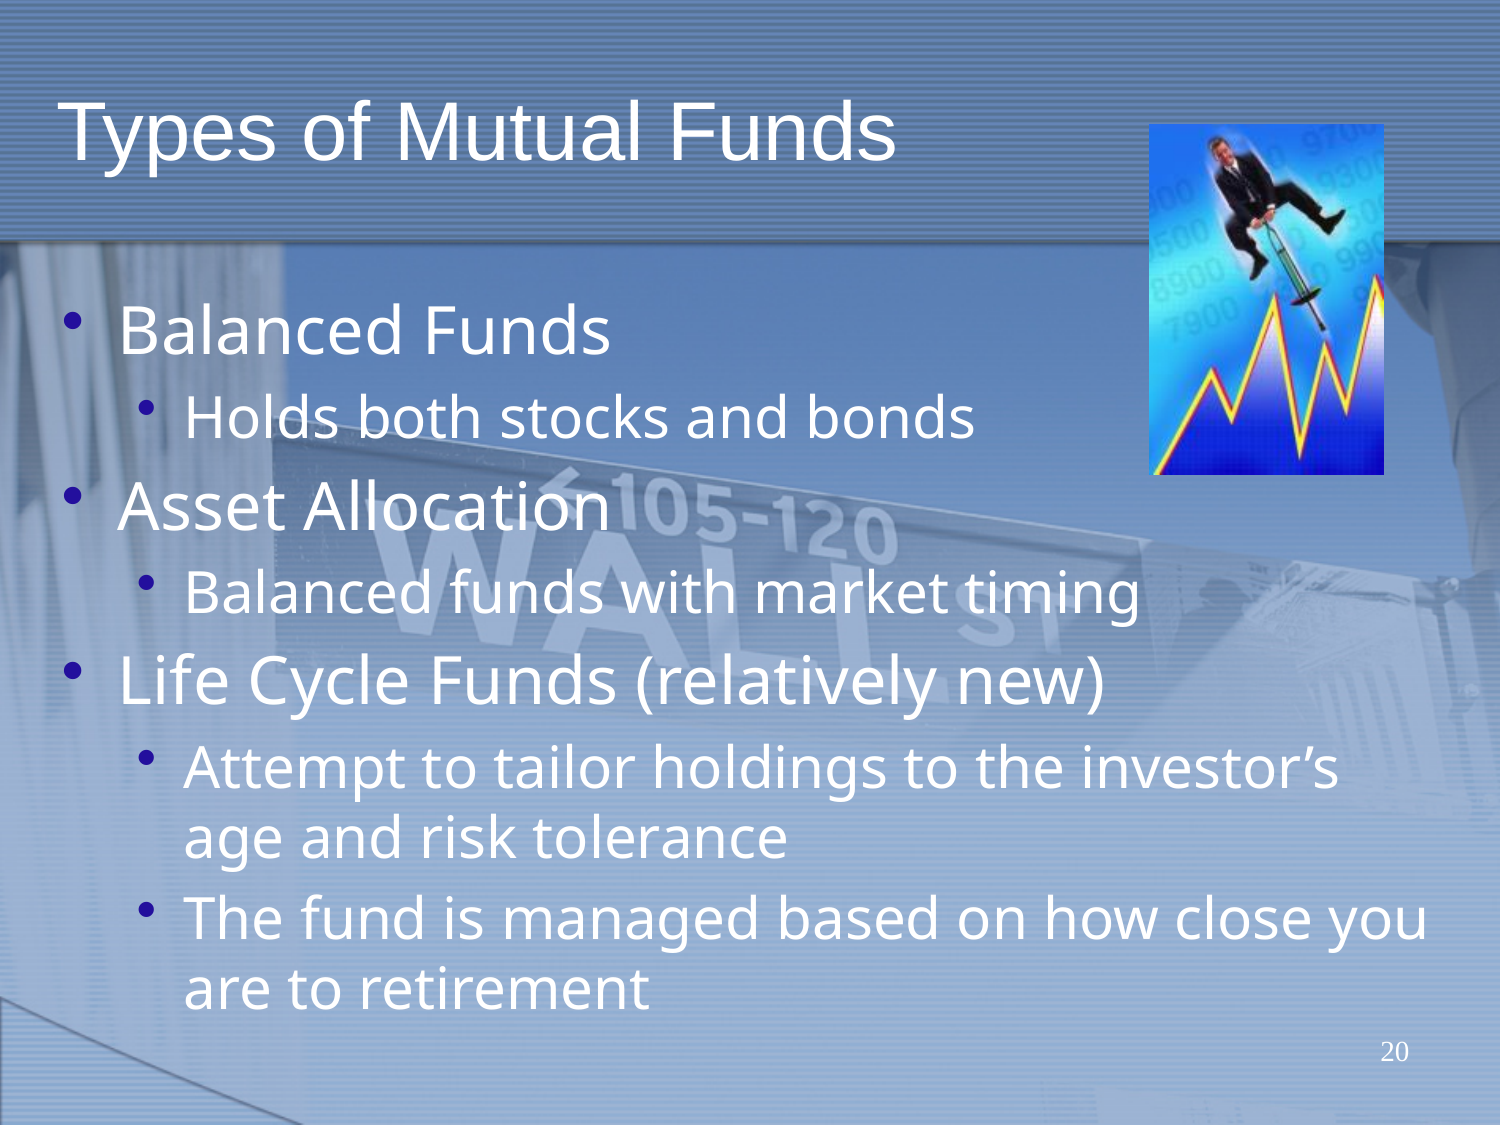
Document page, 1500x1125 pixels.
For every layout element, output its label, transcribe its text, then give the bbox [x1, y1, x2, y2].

list Balanced Funds Holds both stocks and bonds Asset Allocation Balanced funds with market timing Life Cycle Funds (relatively new) Attempt to tailor holdings to the investor’s age and risk tolerance The fund is managed based on how close you are to retirement [46, 280, 1465, 1095]
title Types of Mutual Funds [41, 42, 1459, 186]
slide_number 20 [1074, 1095, 1426, 1103]
picture [0, 0, 1500, 1125]
